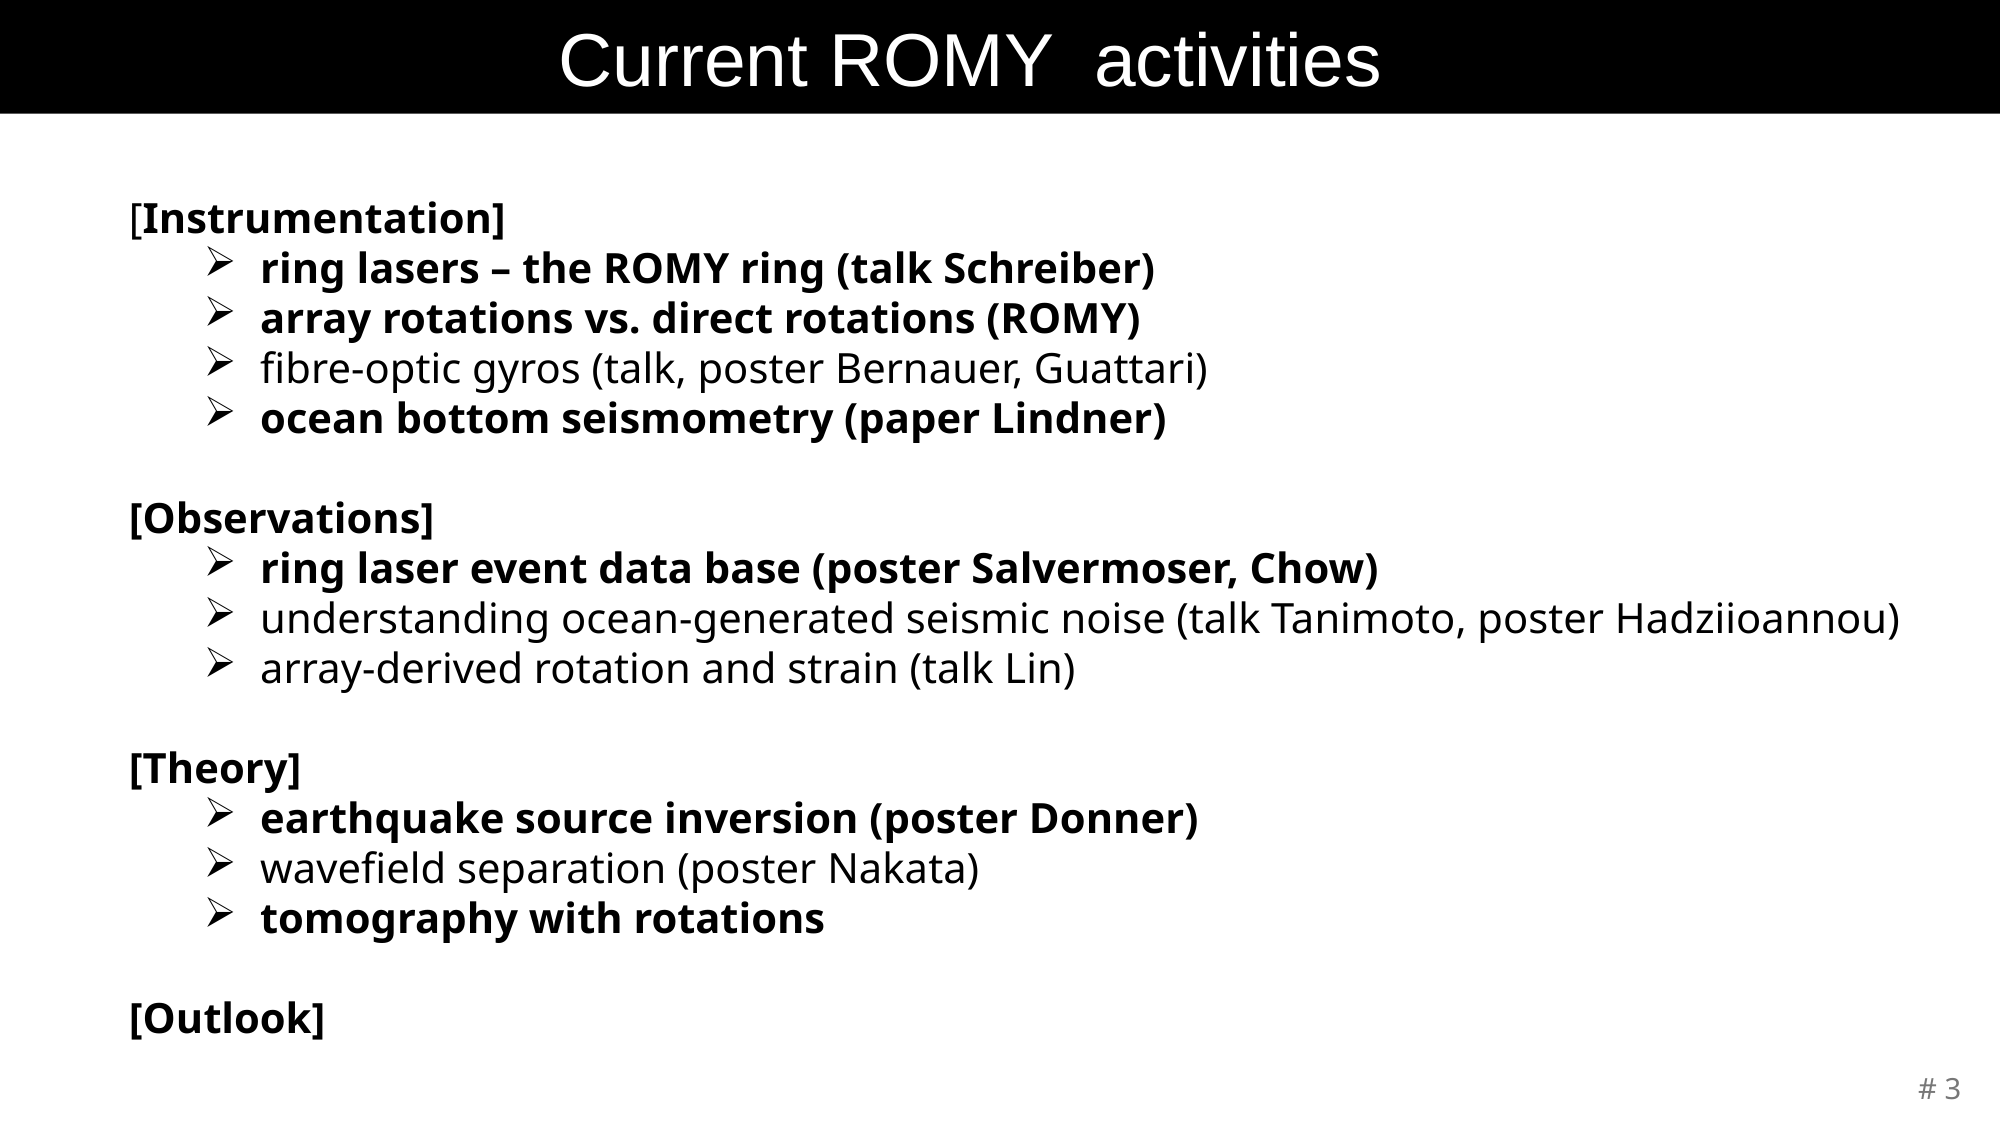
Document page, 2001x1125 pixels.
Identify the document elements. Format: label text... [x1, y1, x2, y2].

title Current ROMY activities [539, 19, 1402, 95]
text_box [Instrumentation] ring lasers – the ROMY ring (talk Schreiber) array rotations vs. direct rotations (ROMY) fibre-optic gyros (talk, poster Bernauer, Guattari) ocean bottom seismometry (paper Lindner) [Observations] ring laser event data base (poster Salvermoser, Chow) understanding ocean-generated seismic noise (talk Tanimoto, poster Hadziioannou) array-derived rotation and strain (talk Lin) [Theory] earthquake source inversion (poster Donner) wavefield separation (poster Nakata) tomography with rotations [Outlook] [114, 184, 2000, 1125]
